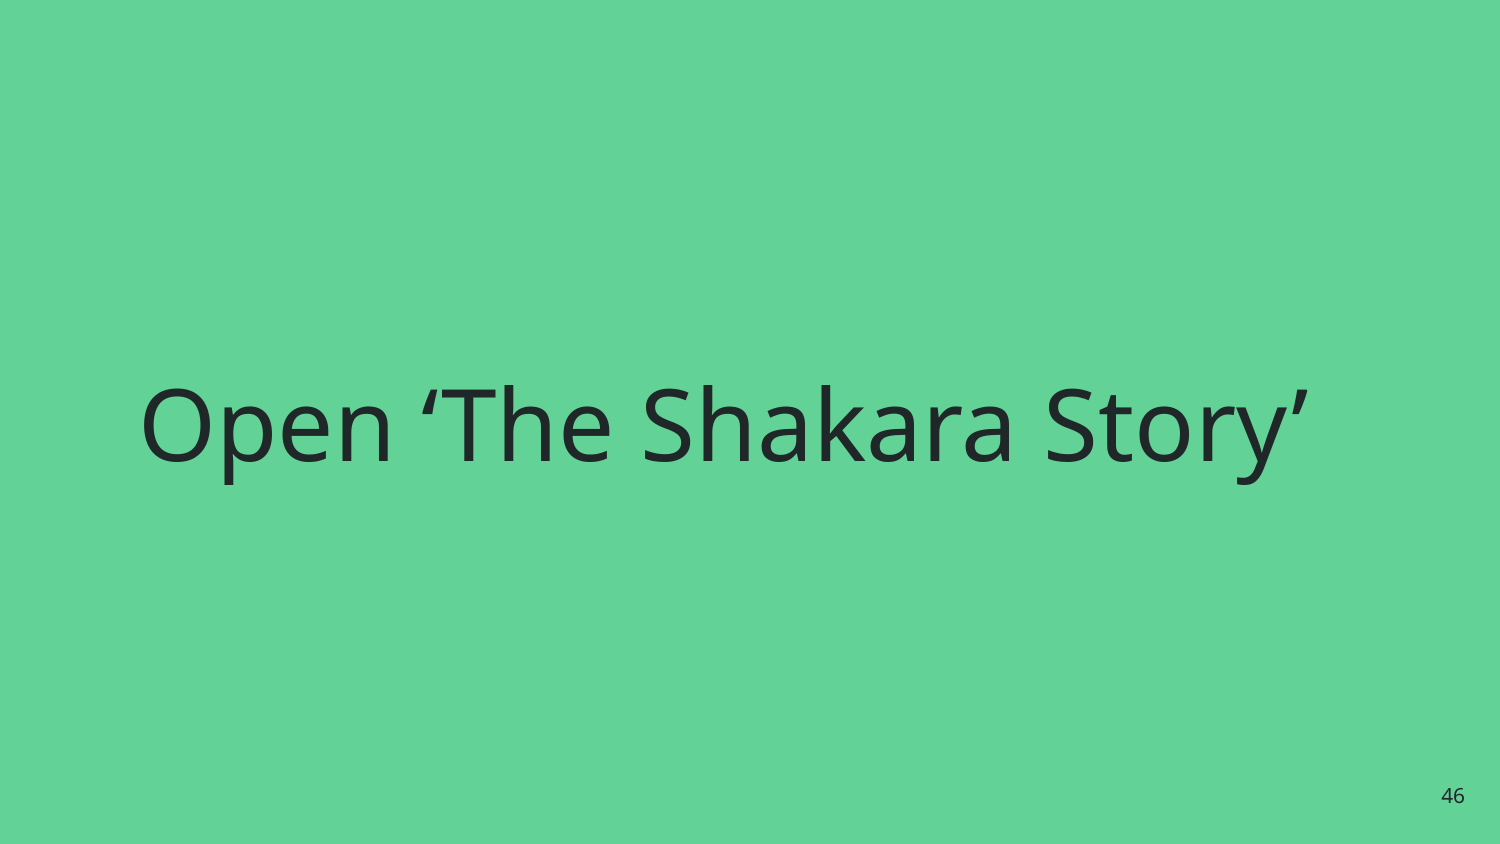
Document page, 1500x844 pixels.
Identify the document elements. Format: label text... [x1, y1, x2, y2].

slide_number ‹#› [1389, 764, 1480, 830]
title Open ‘The Shakara Story’ [80, 86, 1368, 758]
